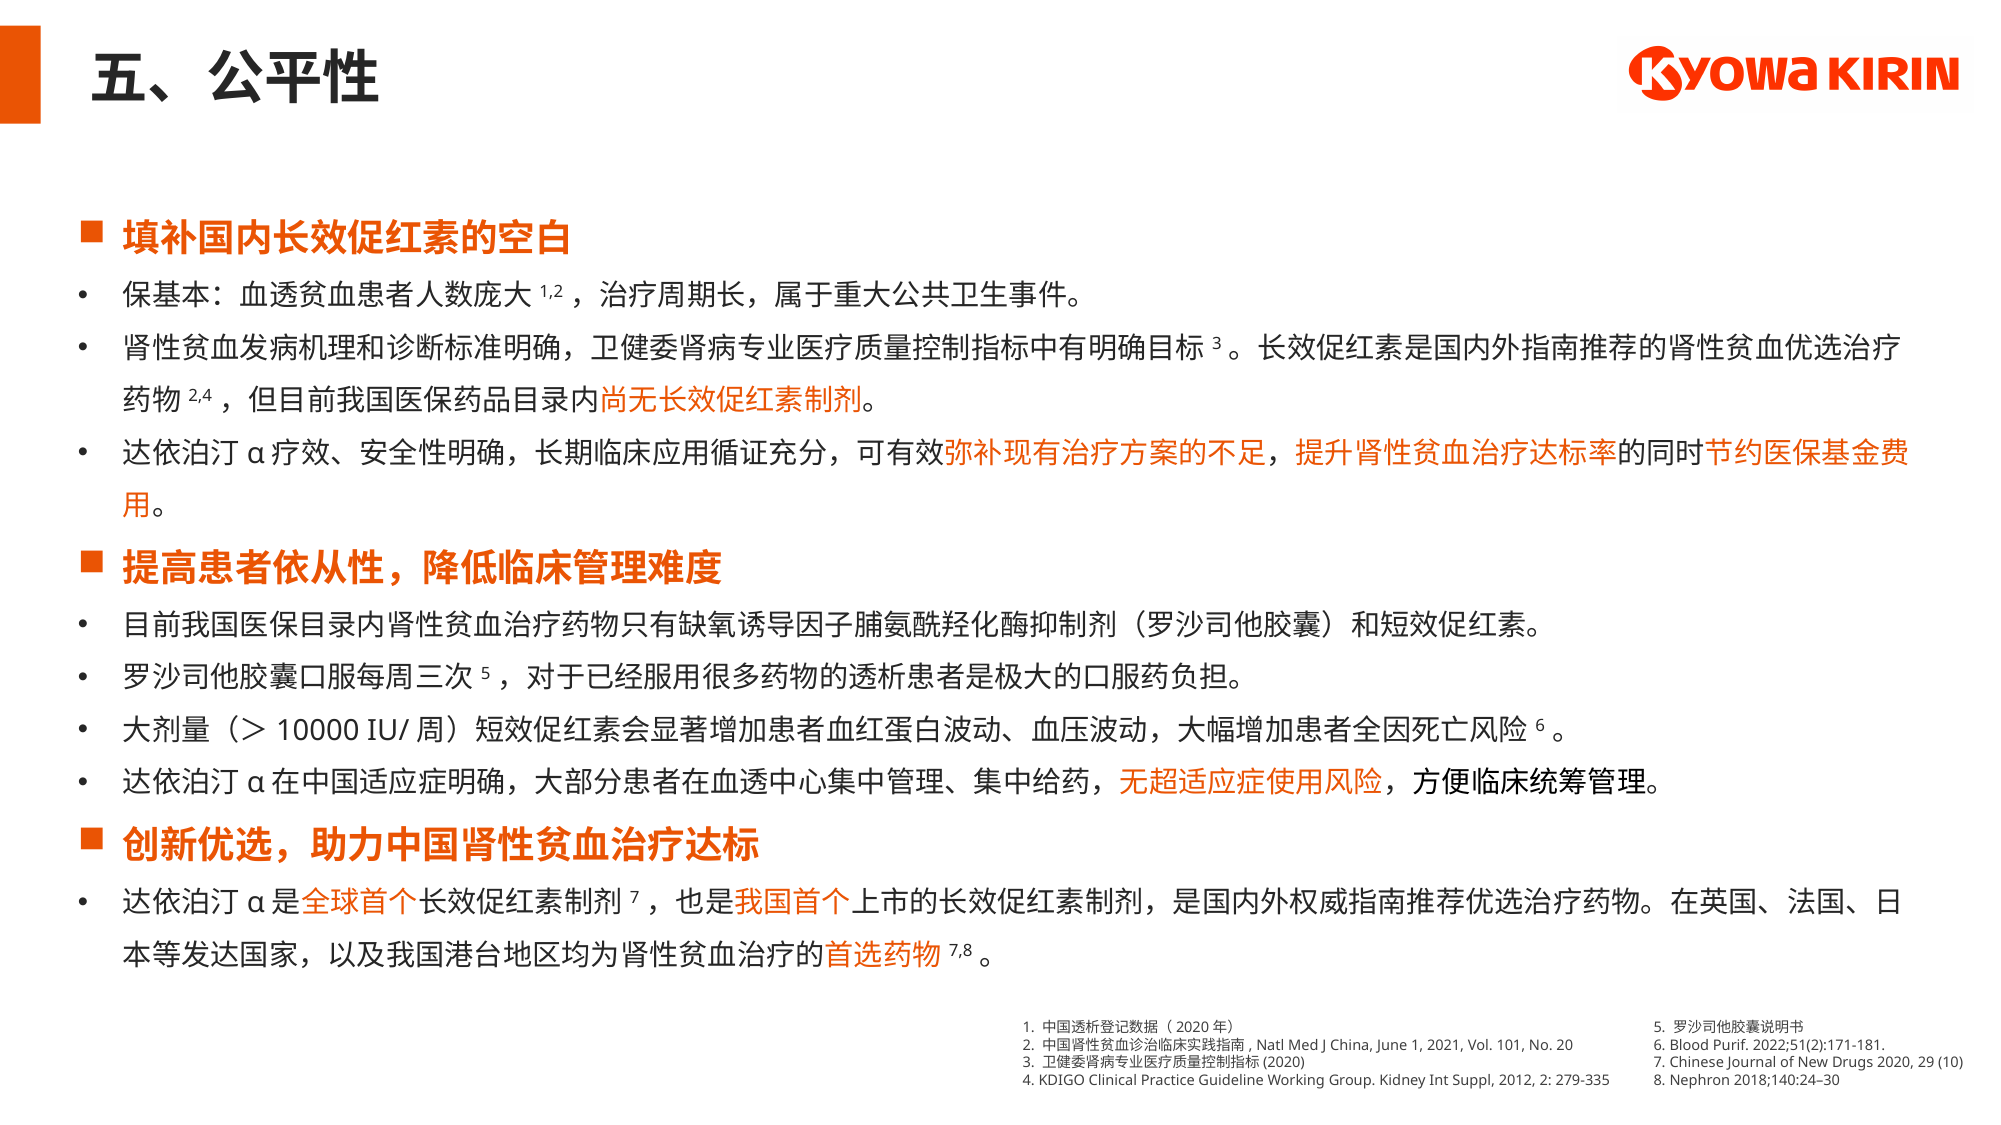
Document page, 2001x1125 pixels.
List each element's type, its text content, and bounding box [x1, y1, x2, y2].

text_box 5. 罗沙司他胶囊说明书 6. Blood Purif. 2022;51(2):171-181. 7. Chinese Journal of New Drugs 2020, 29 (10) 8. Nephron 2018;140:24–30 [1639, 1010, 1995, 1096]
picture [1617, 36, 1974, 113]
text_box 填补国内长效促红素的空白 保基本：血透贫血患者人数庞大1,2，治疗周期长，属于重大公共卫生事件。 肾性贫血发病机理和诊断标准明确，卫健委肾病专业医疗质量控制指标中有明确目标3。长效促红素是国内外指南推荐的肾性贫血优选治疗药物2,4，但目前我国医保药品目录内尚无长效促红素制剂。 达依泊汀α疗效、安全性明确，长期临床应用循证充分，可有效弥补现有治疗方案的不足，提升肾性贫血治疗达标率的同时节约医保基金费用。 提高患者依从性，降低临床管理难度 目前我国医保目录内肾性贫血治疗药物只有缺氧诱导因子脯氨酰羟化酶抑制剂（罗沙司他胶囊）和短效促红素。 罗沙司他胶囊口服每周三次5，对于已经服用很多药物的透析患者是极大的口服药负担。 大剂量（＞10000 IU/周）短效促红素会显著增加患者血红蛋白波动、血压波动，大幅增加患者全因死亡风险6。 达依泊汀α在中国适应症明确，大部分患者在血透中心集中管理、集中给药，无超适应症使用风险，方便临床统筹管理。 创新优选，助力中国肾性贫血治疗达标 达依泊汀α是全球首个长效促红素制剂7，也是我国首个上市的长效促红素制剂，是国内外权威指南推荐优选治疗药物。在英国、法国、日本等发达国家，以及我国港台地区均为肾性贫血治疗的首选药物7,8。 [63, 113, 1937, 1049]
text_box 1. 中国透析登记数据（2020年） 2. 中国肾性贫血诊治临床实践指南, Natl Med J China, June 1, 2021, Vol. 101, No. 20 3. 卫健委肾病专业医疗质量控制指标(2020) 4. KDIGO Clinical Practice Guideline Working Group. Kidney Int Suppl, 2012, 2: 279⁃335 [1007, 1010, 1639, 1096]
text_box [0, 25, 42, 125]
text_box 五、公平性 [74, 25, 645, 113]
